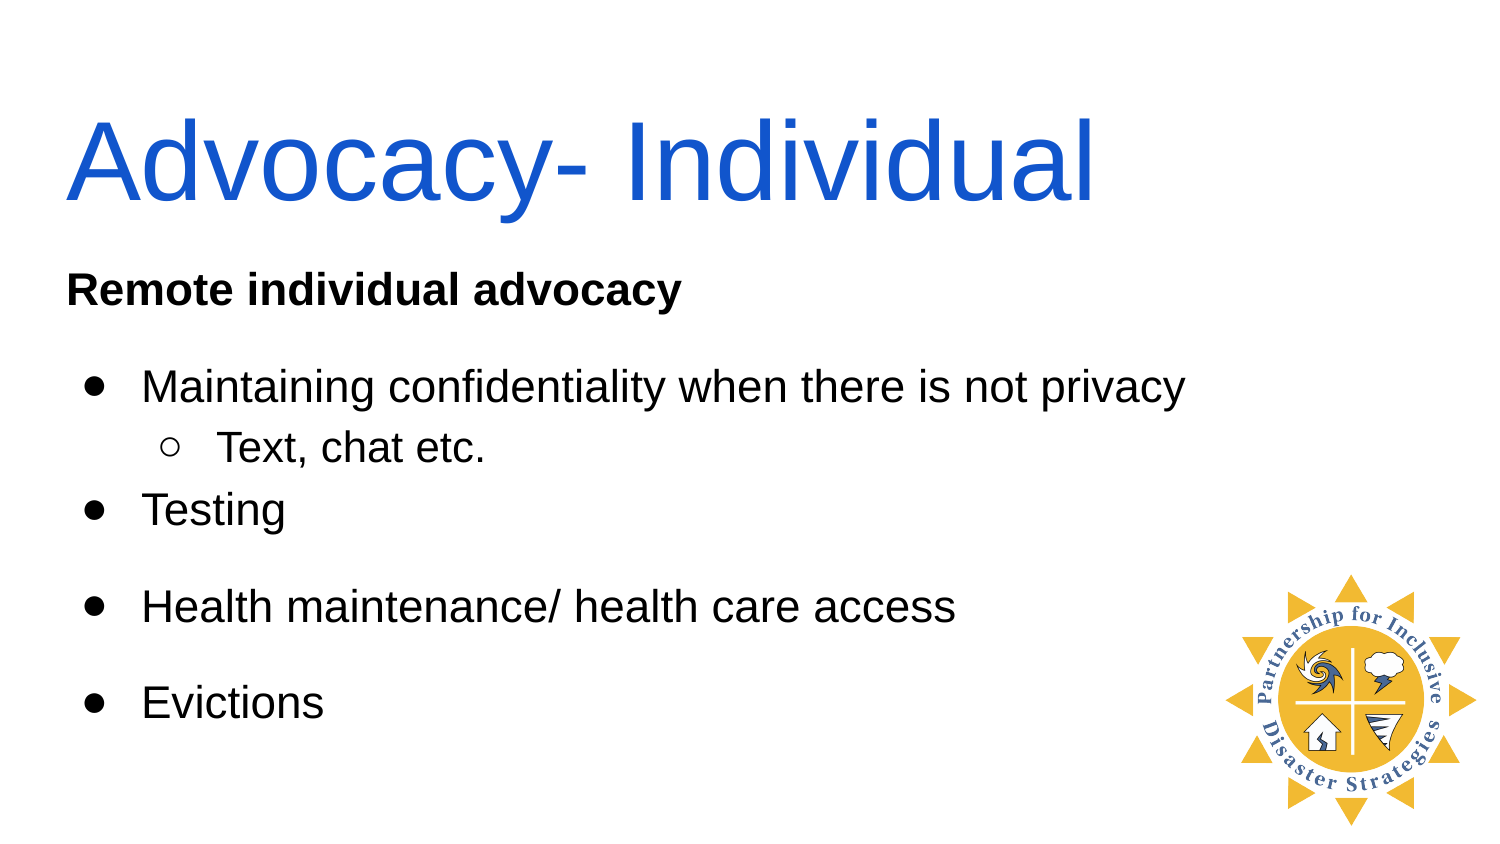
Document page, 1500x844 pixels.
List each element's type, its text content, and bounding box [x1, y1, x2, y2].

list Remote individual advocacy Maintaining confidentiality when there is not privacy Text, chat etc. Testing Health maintenance/ health care access Evictions [51, 236, 1449, 797]
picture [1225, 574, 1477, 826]
title Advocacy- Individual [51, 72, 1449, 167]
